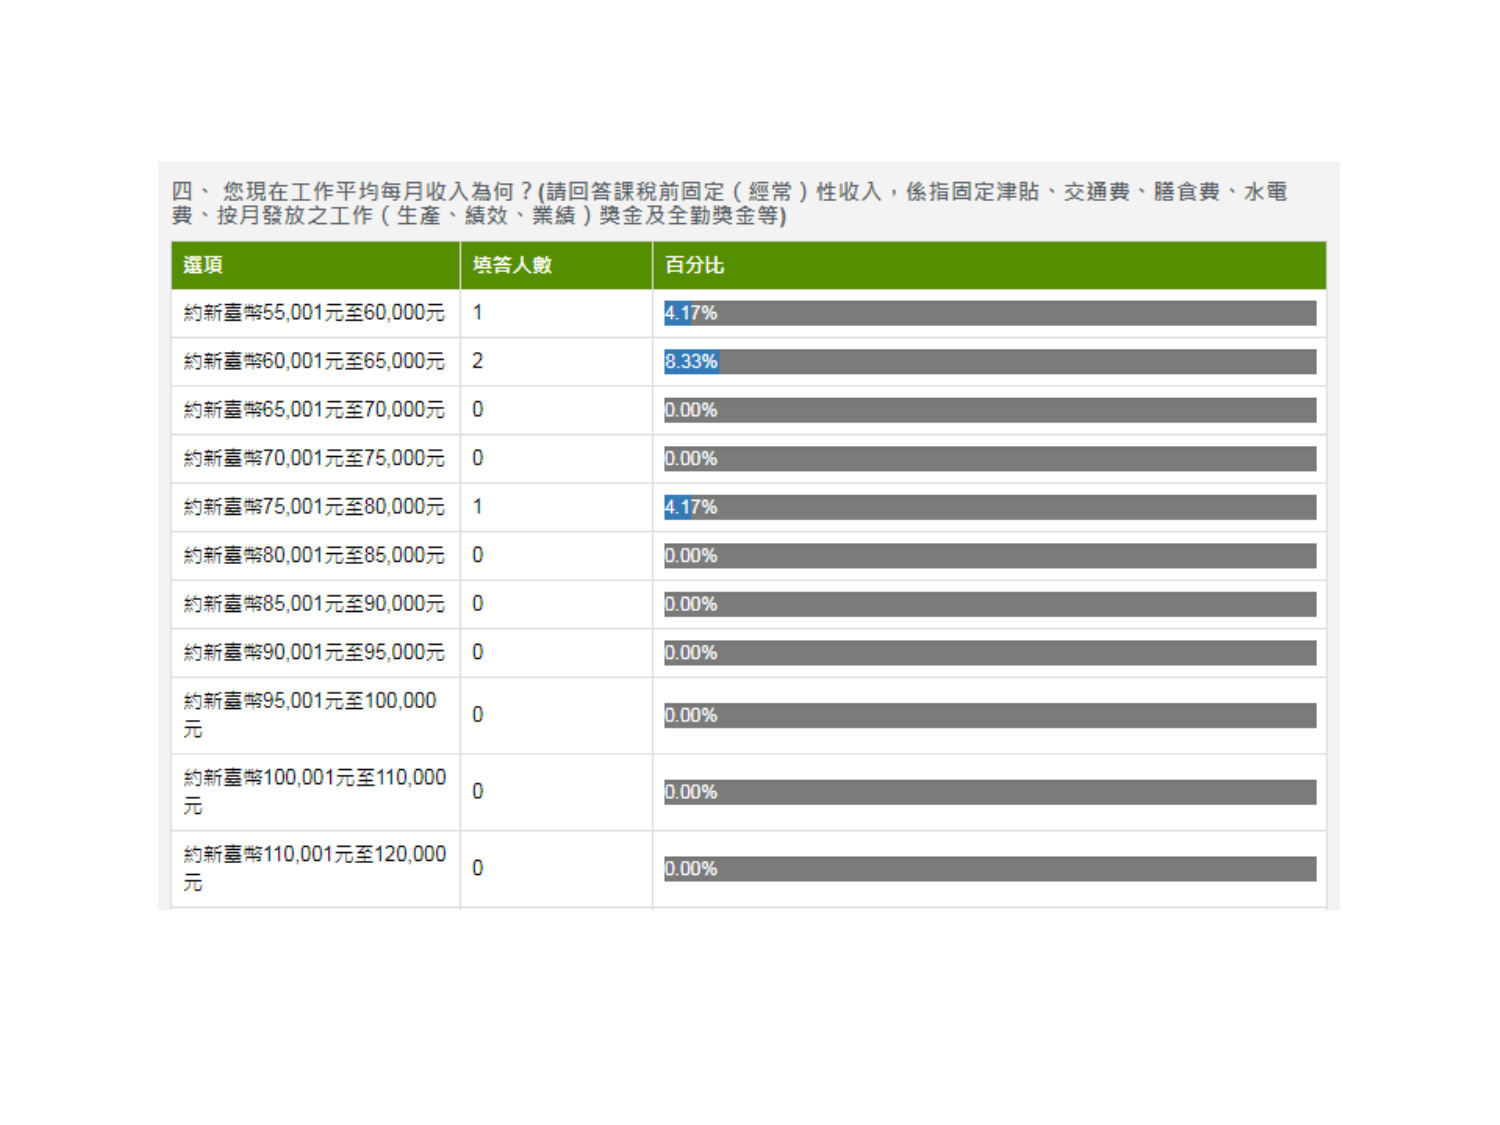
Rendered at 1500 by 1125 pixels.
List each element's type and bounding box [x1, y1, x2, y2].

picture [158, 160, 1342, 910]
